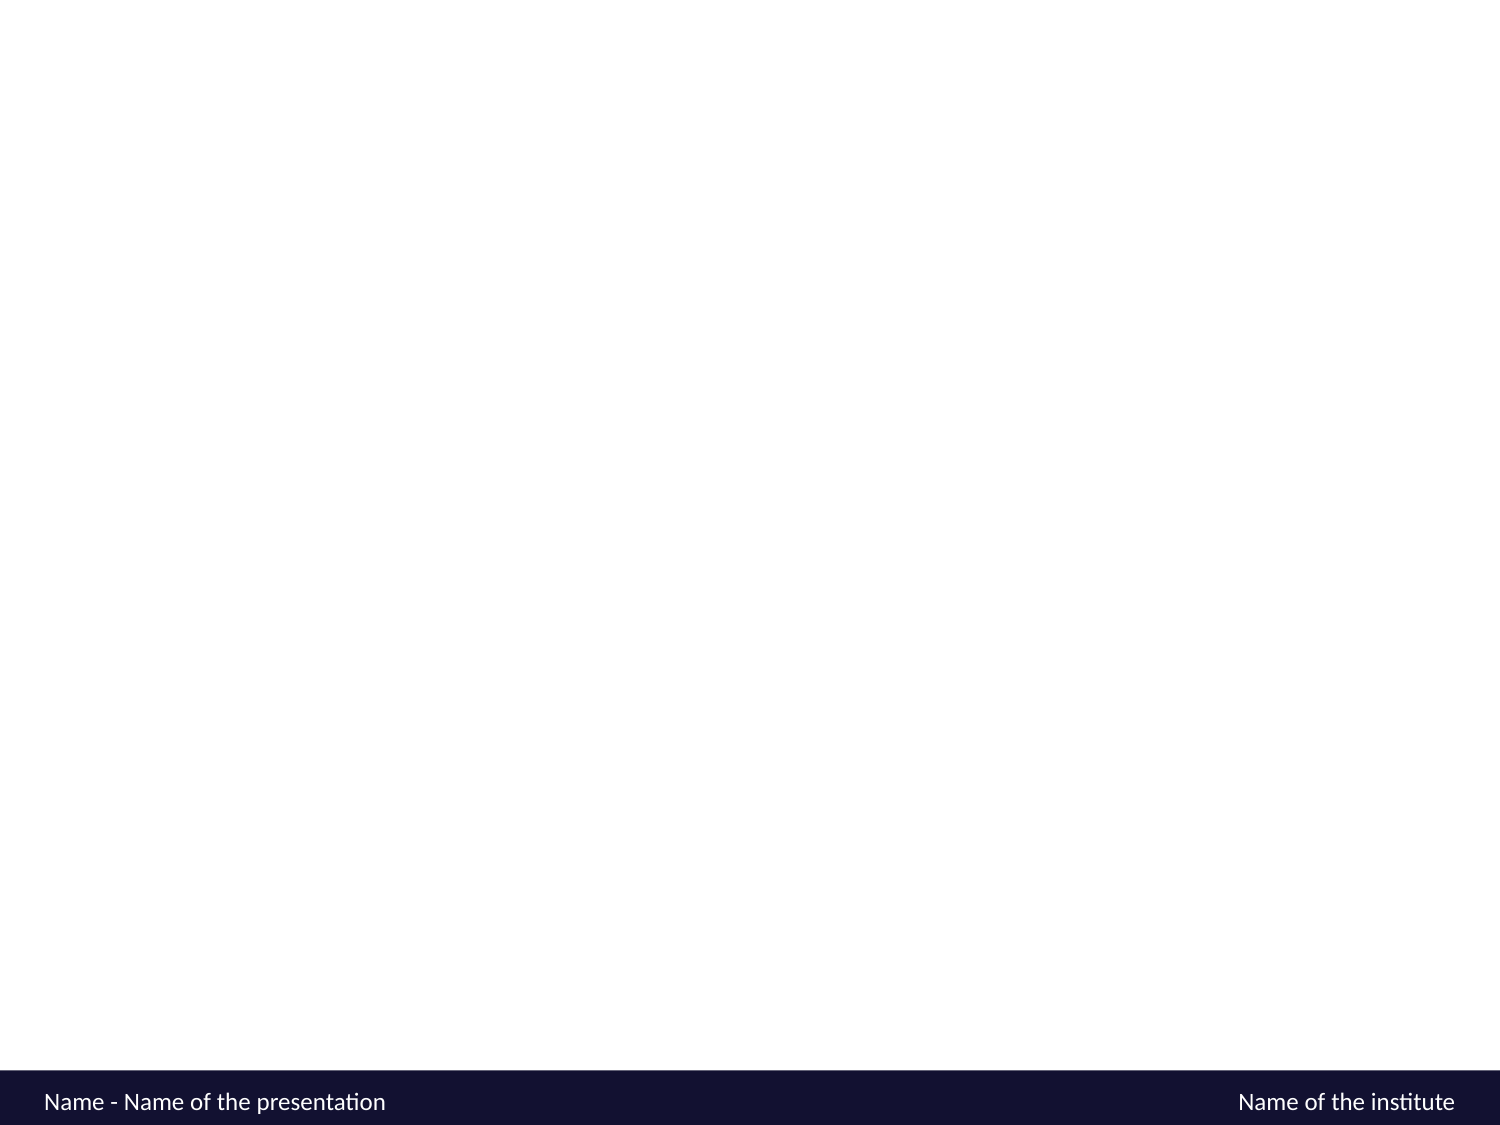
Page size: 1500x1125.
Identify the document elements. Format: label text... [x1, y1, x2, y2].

list Name - Name of the presentation [29, 1077, 479, 1118]
list Name of the institute [1151, 1077, 1471, 1118]
